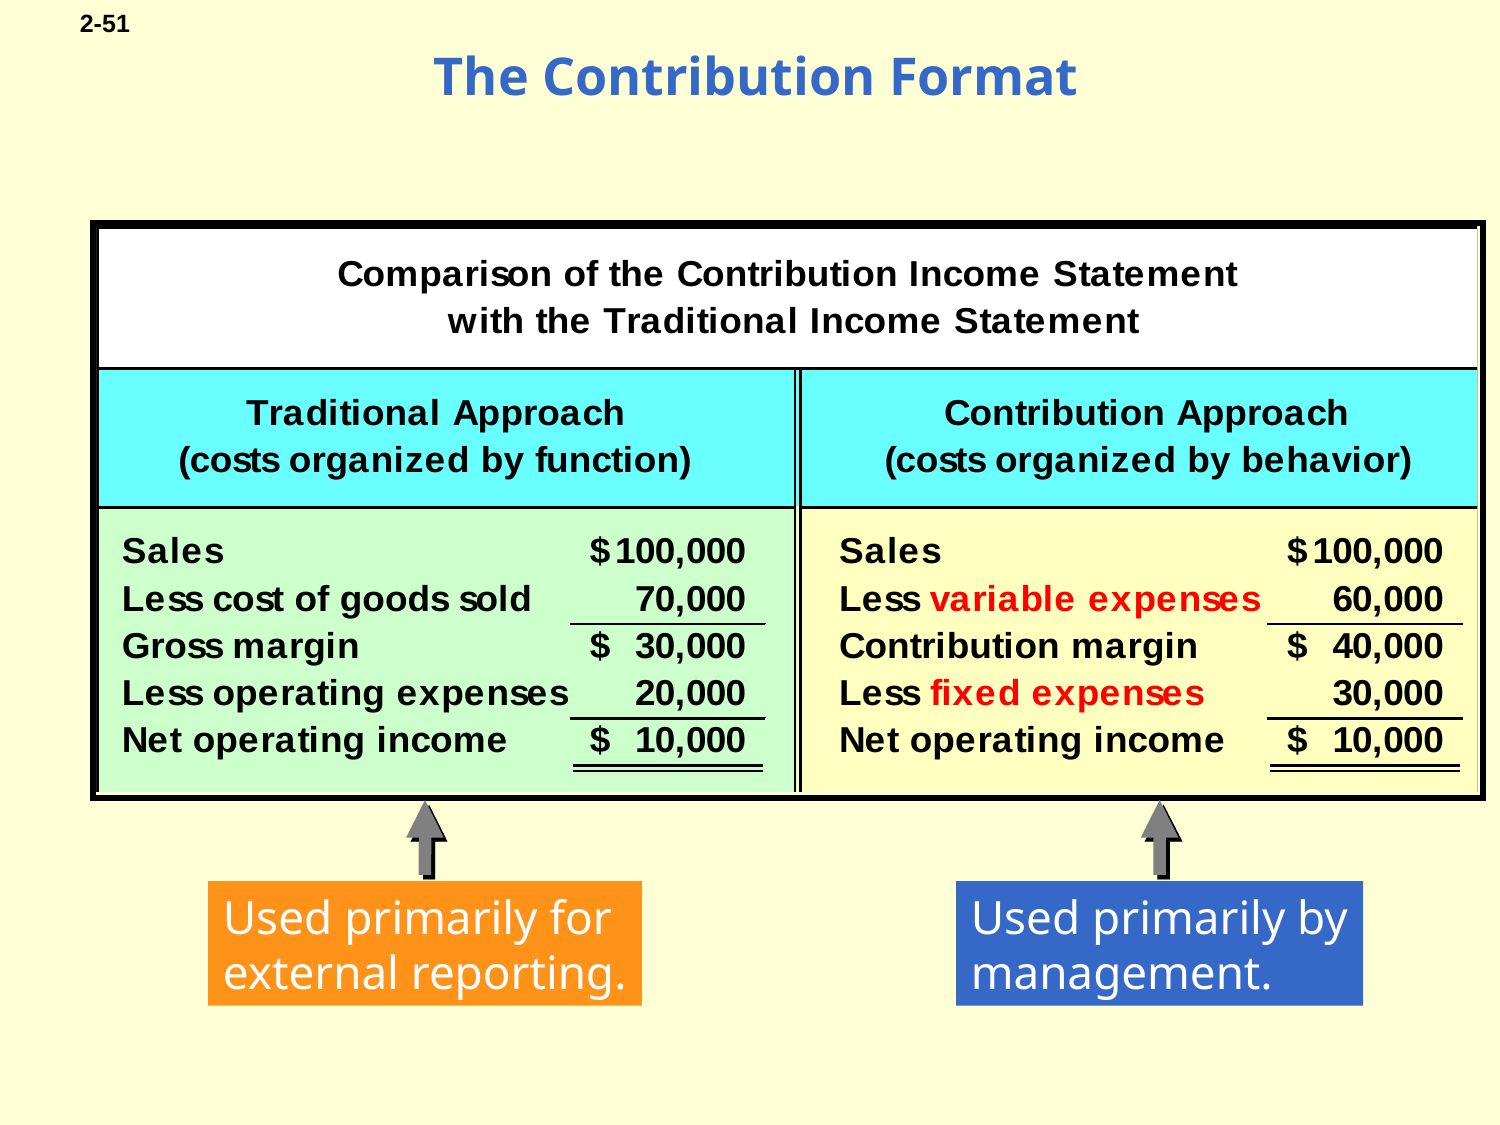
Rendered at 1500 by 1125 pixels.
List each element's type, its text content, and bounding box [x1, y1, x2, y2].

text_box Used primarily for external reporting. [208, 881, 642, 1006]
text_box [96, 225, 1481, 796]
title The Contribution Format [24, 12, 1488, 138]
text_box [418, 802, 432, 875]
text_box Used primarily by management. [956, 881, 1364, 1006]
text_box [1153, 802, 1166, 875]
